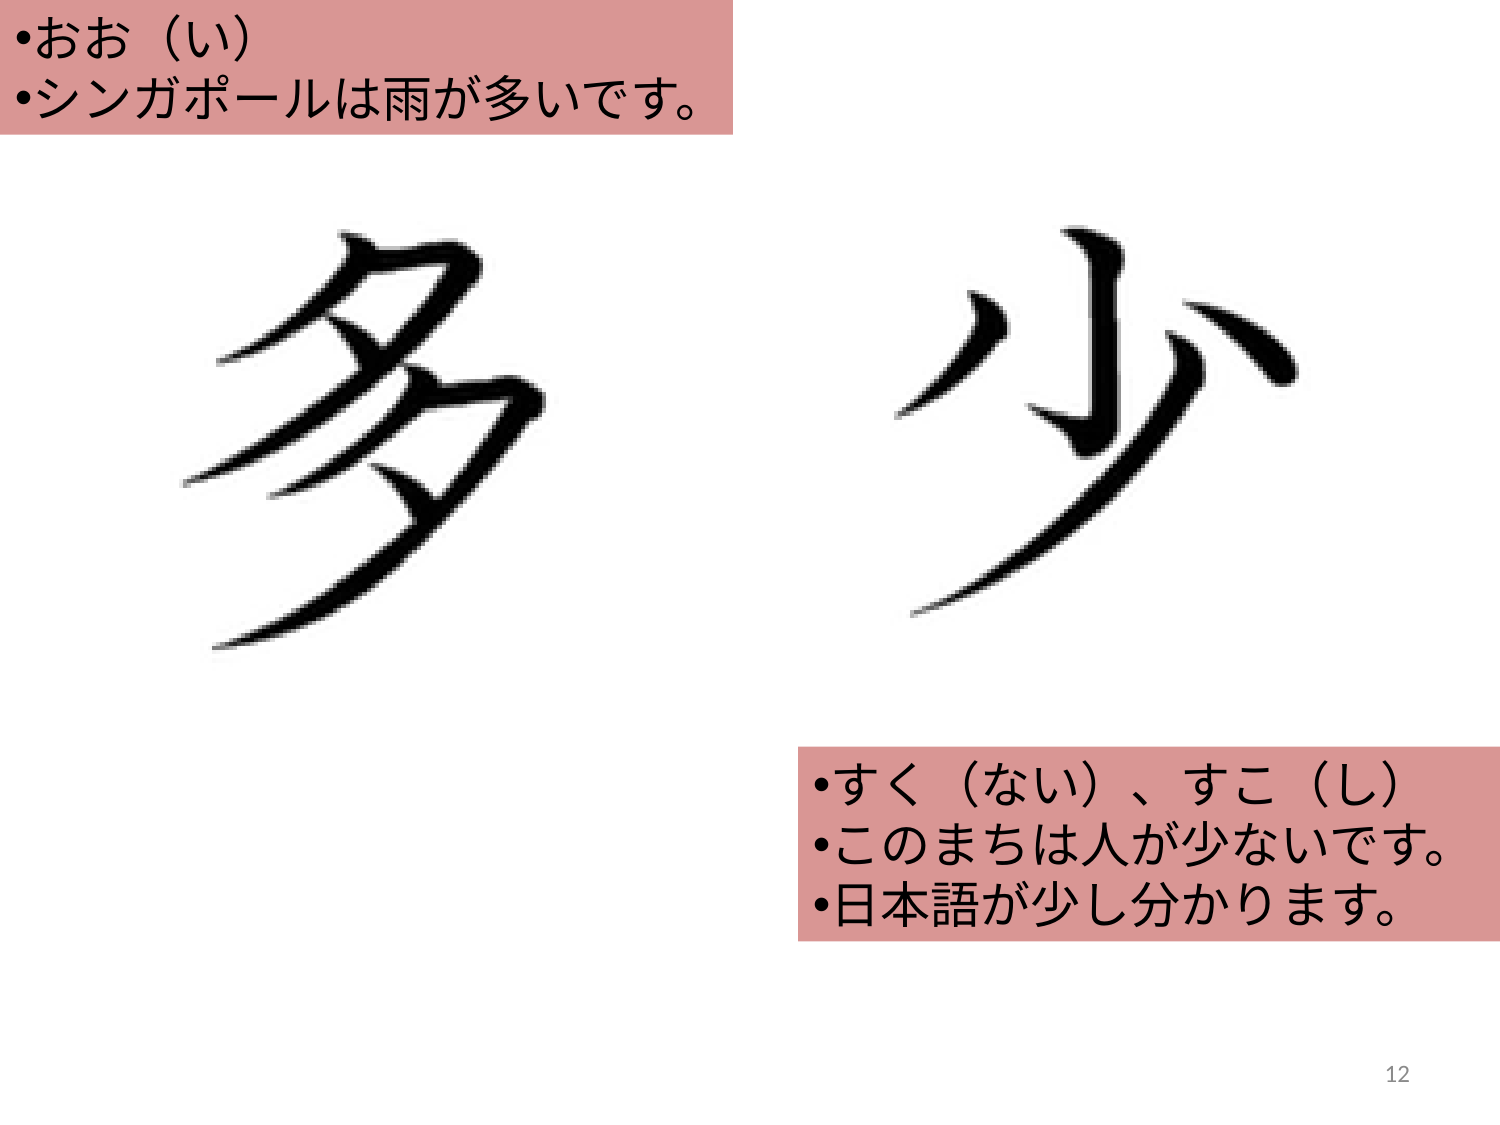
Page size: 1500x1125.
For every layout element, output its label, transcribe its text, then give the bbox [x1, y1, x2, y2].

text_box おお（い） シンガポールは雨が多いです。 [0, 0, 733, 135]
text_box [776, 172, 1426, 660]
text_box すく（ない）、すこ（し） このまちは人が少ないです。 日本語が少し分かります。 [798, 746, 1500, 942]
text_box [32, 187, 702, 689]
slide_number 12 [1074, 1042, 1425, 1103]
